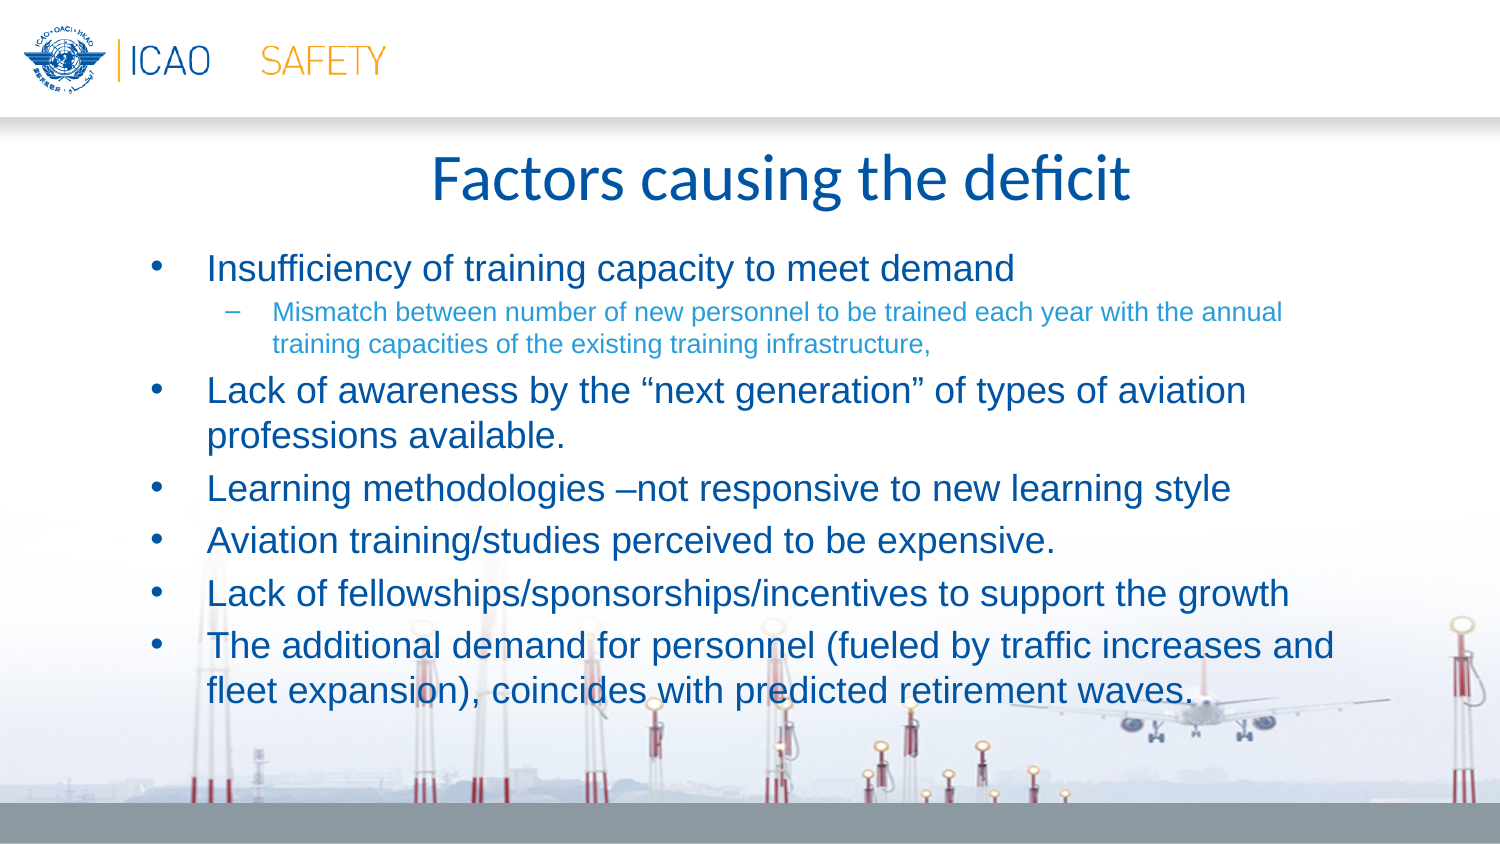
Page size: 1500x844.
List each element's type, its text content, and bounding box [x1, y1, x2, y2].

text_box Insufficiency of training capacity to meet demand Mismatch between number of new personnel to be trained each year with the annual training capacities of the existing training infrastructure, Lack of awareness by the “next generation” of types of aviation professions available. Learning methodologies –not responsive to new learning style Aviation training/studies perceived to be expensive. Lack of fellowships/sponsorships/incentives to support the growth The additional demand for personnel (fueled by traffic increases and fleet expansion), coincides with predicted retirement waves. . [135, 236, 1388, 512]
text_box Factors causing the deficit [176, 126, 1372, 236]
picture [0, 0, 1500, 803]
